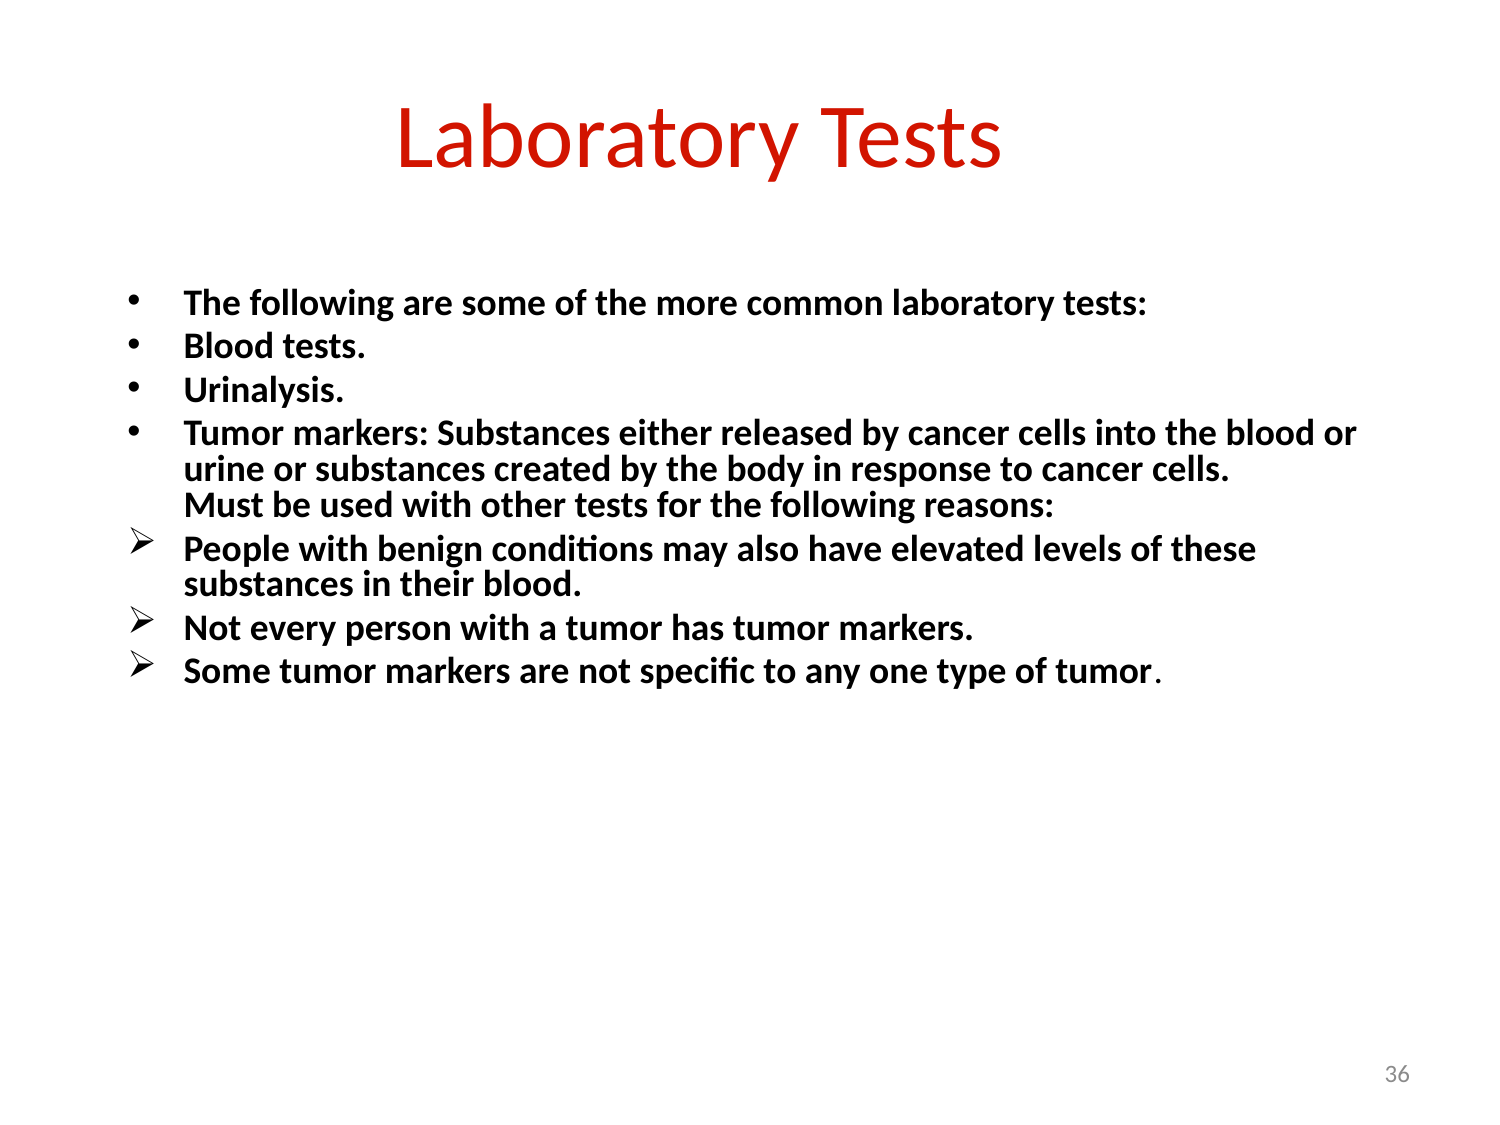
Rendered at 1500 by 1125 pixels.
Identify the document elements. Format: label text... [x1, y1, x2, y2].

list The following are some of the more common laboratory tests: Blood tests. Urinalysis. Tumor markers: Substances either released by cancer cells into the blood or urine or substances created by the body in response to cancer cells. Must be used with other tests for the following reasons: People with benign conditions may also have elevated levels of these substances in their blood. Not every person with a tumor has tumor markers. Some tumor markers are not specific to any one type of tumor. [112, 278, 1388, 1035]
title Laboratory Tests [62, 37, 1338, 225]
slide_number 36 [1074, 1042, 1425, 1103]
